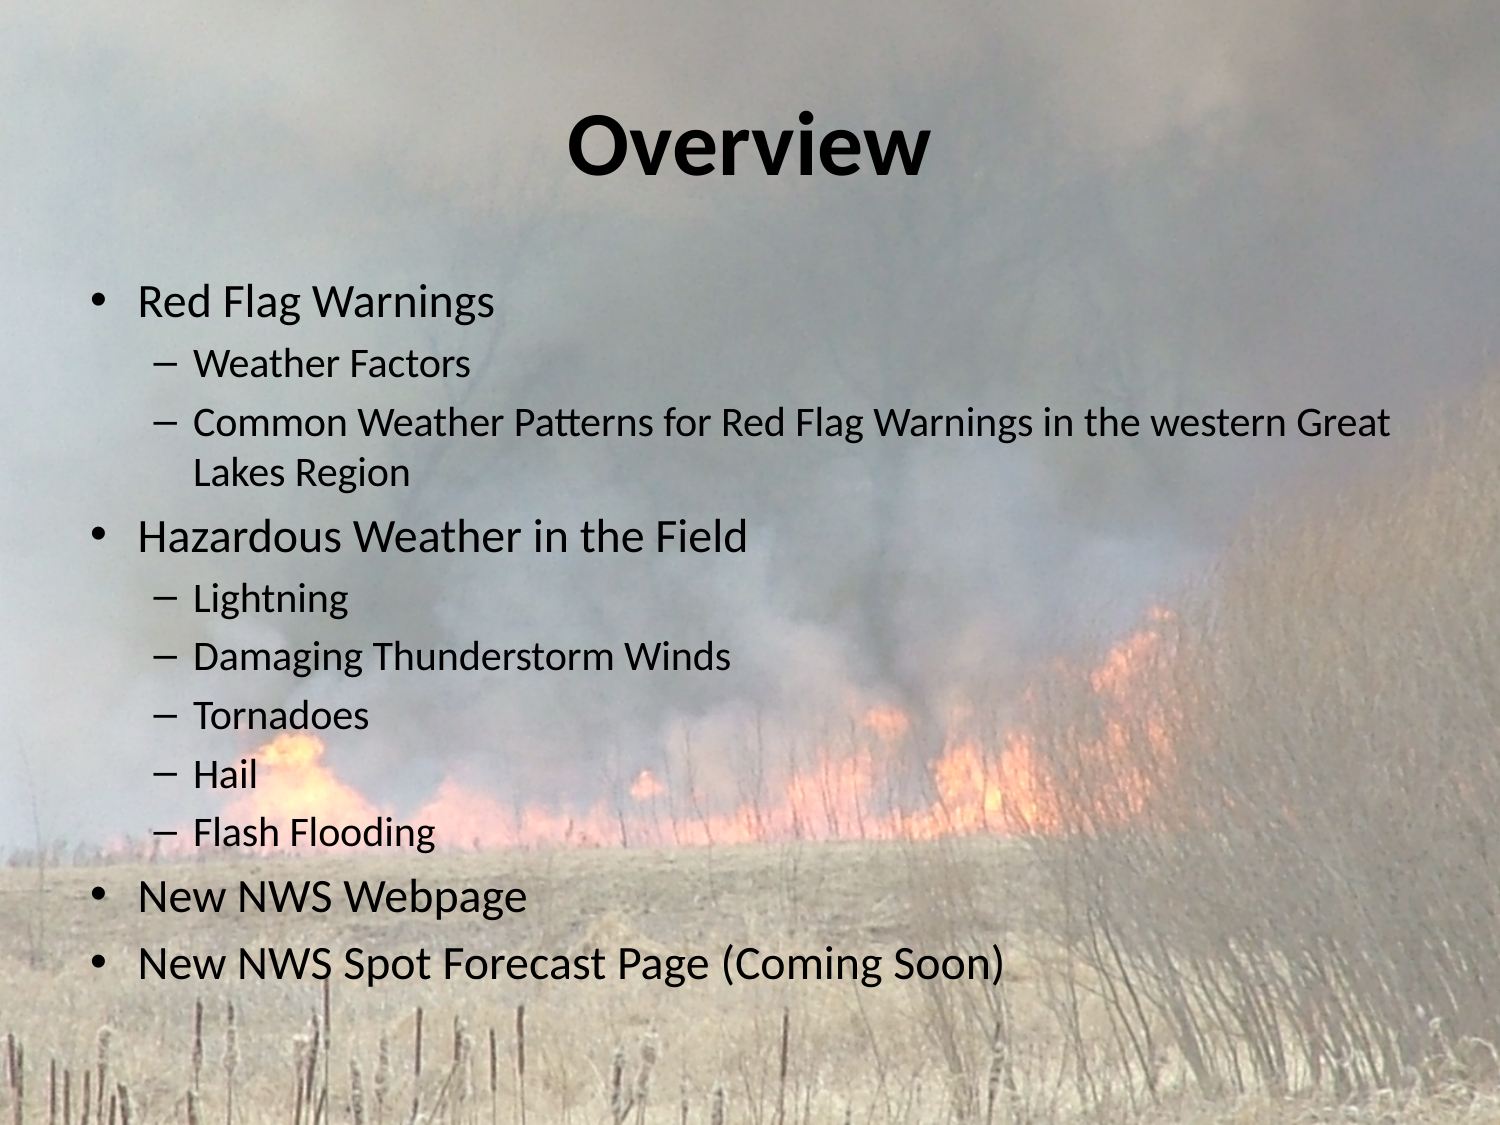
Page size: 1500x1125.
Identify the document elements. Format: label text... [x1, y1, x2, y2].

title Overview [75, 45, 1425, 233]
list Red Flag Warnings Weather Factors Common Weather Patterns for Red Flag Warnings in the western Great Lakes Region Hazardous Weather in the Field Lightning Damaging Thunderstorm Winds Tornadoes Hail Flash Flooding New NWS Webpage New NWS Spot Forecast Page (Coming Soon) [75, 262, 1425, 1005]
